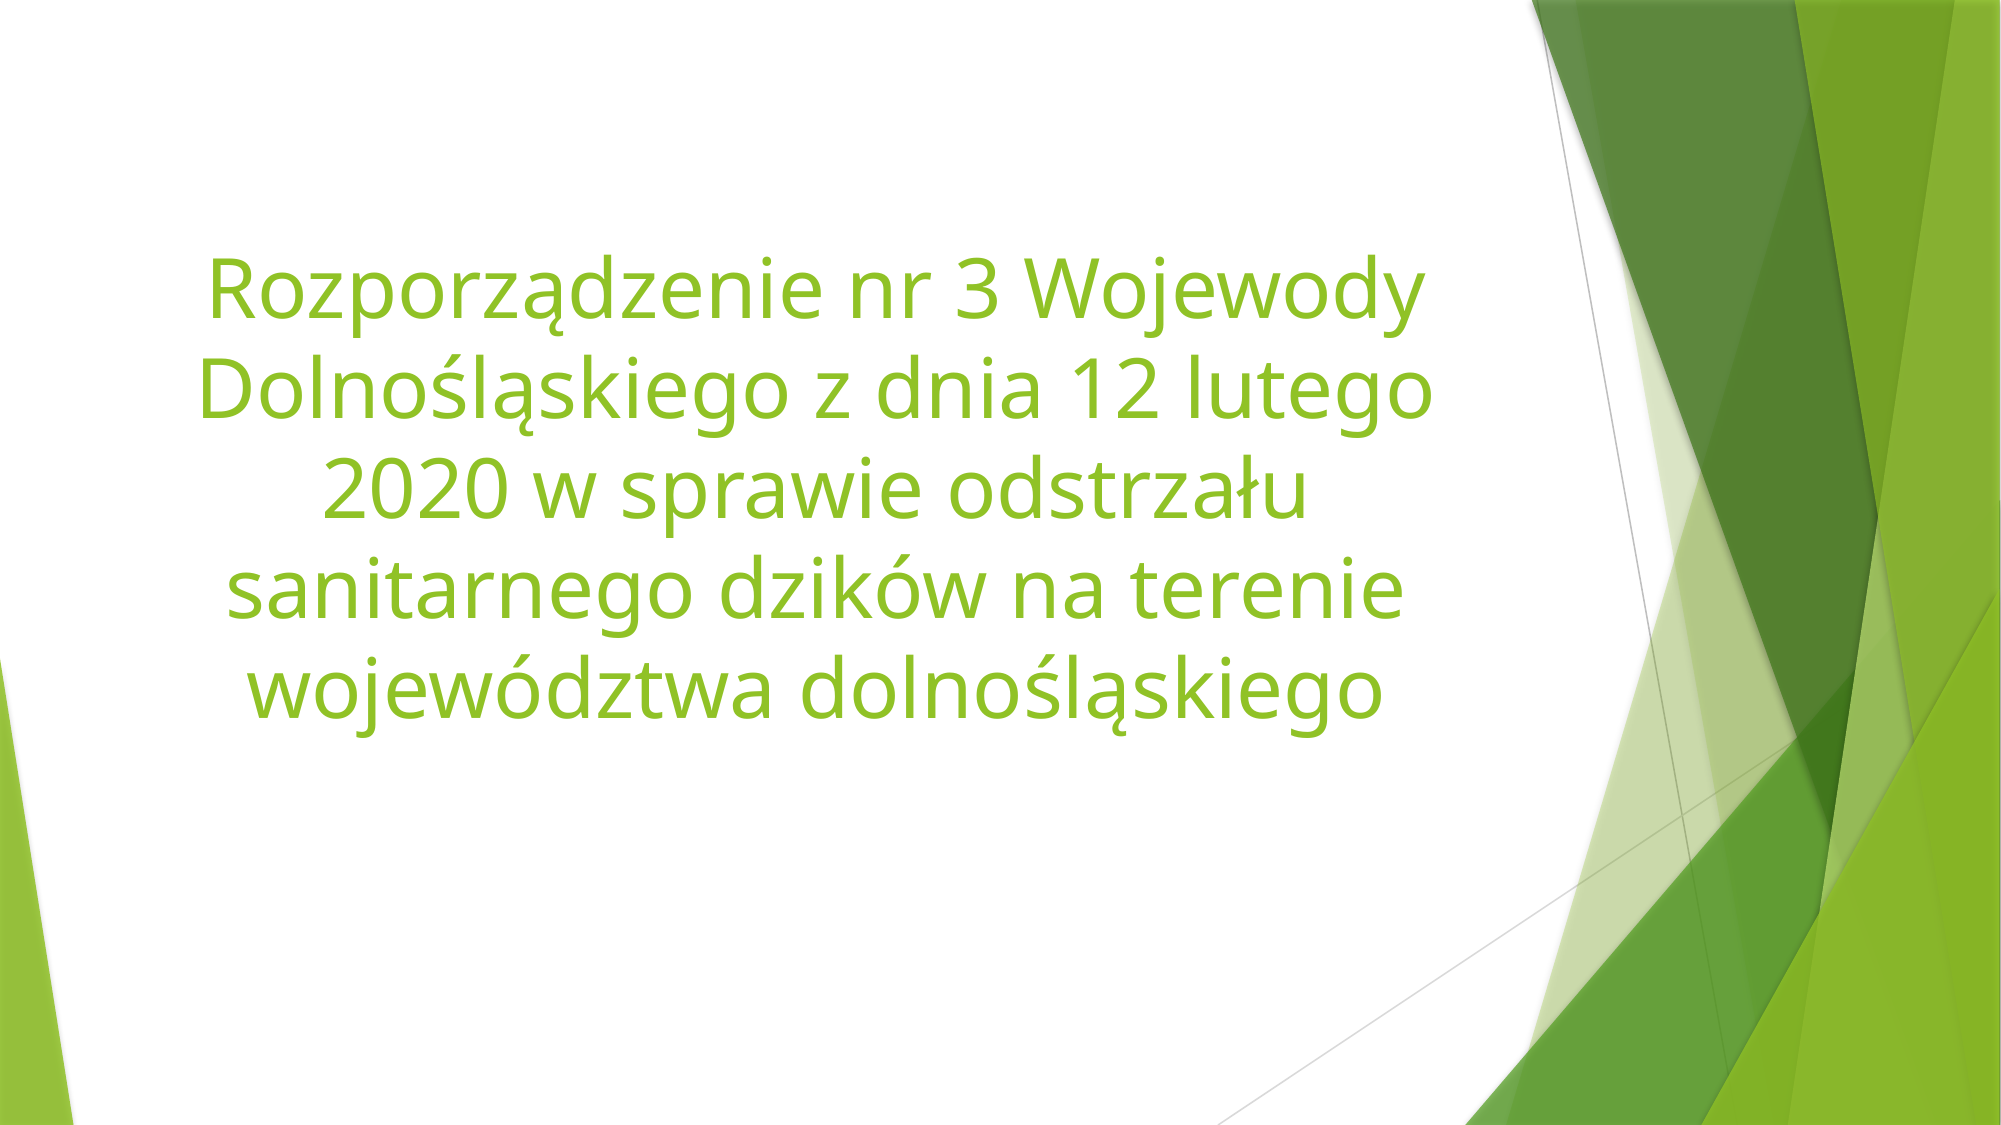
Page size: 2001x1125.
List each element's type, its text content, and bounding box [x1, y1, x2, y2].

title Rozporządzenie nr 3 Wojewody Dolnośląskiego z dnia 12 lutego 2020 w sprawie odstrzału sanitarnego dzików na terenie województwa dolnośląskiego [111, 192, 1522, 743]
